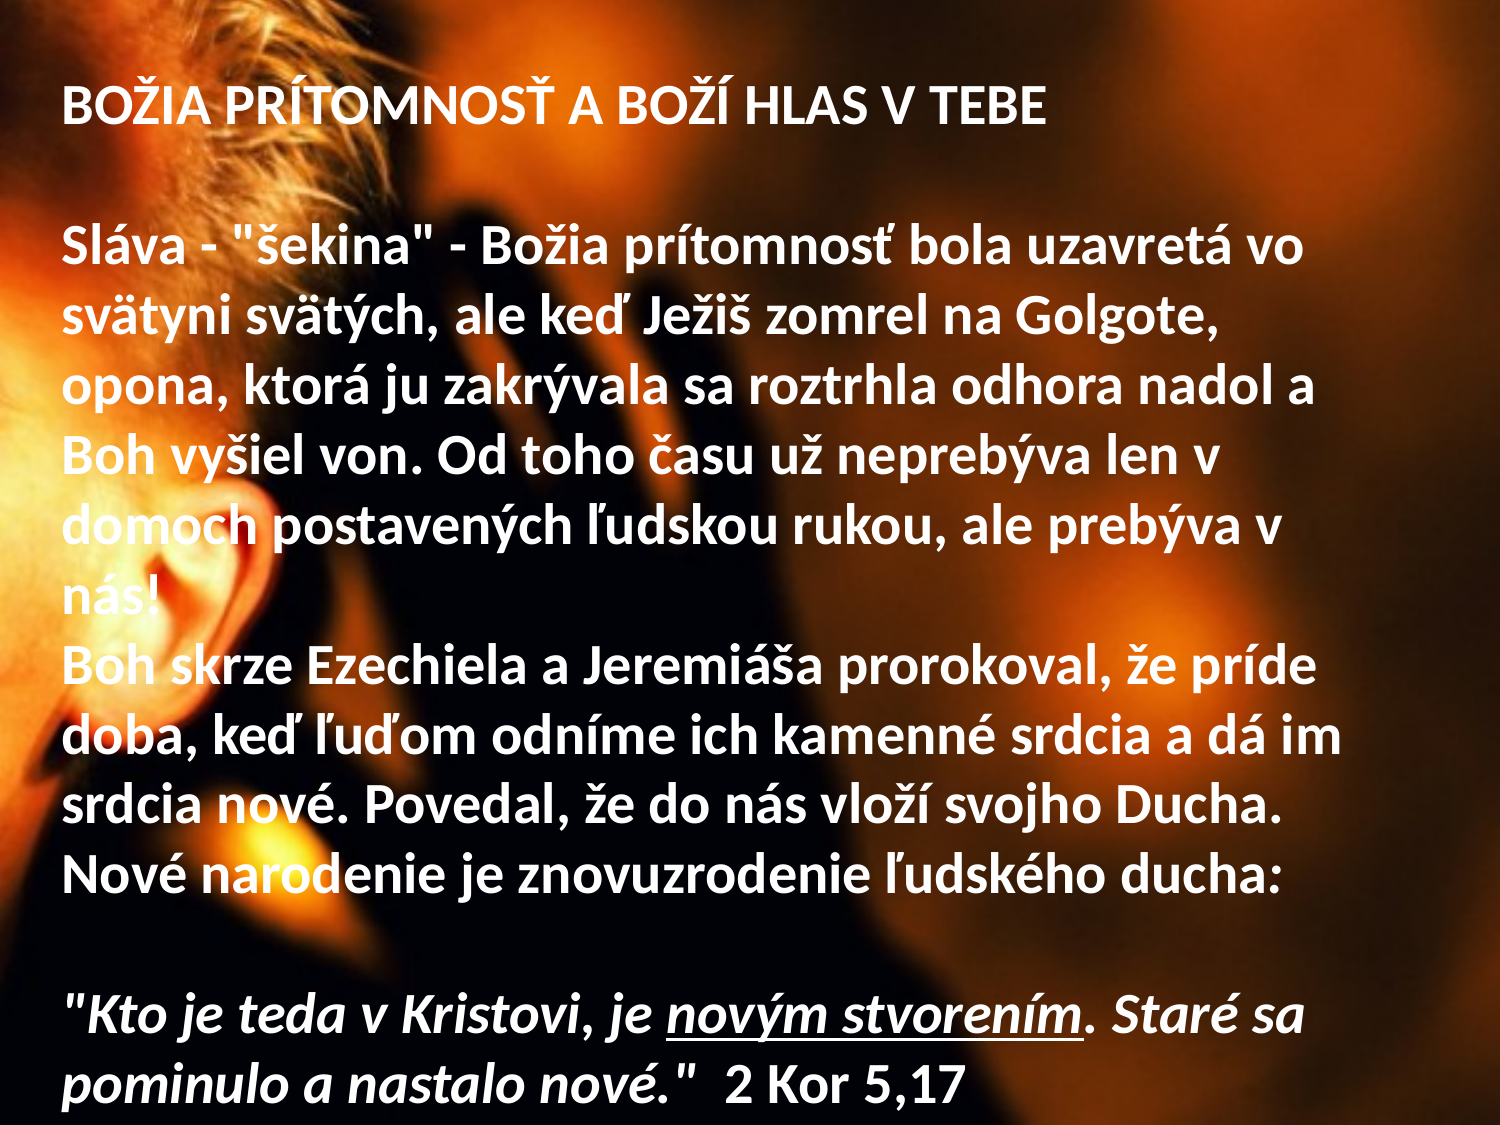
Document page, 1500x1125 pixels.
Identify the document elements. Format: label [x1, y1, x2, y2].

list [0, 0, 1500, 1125]
